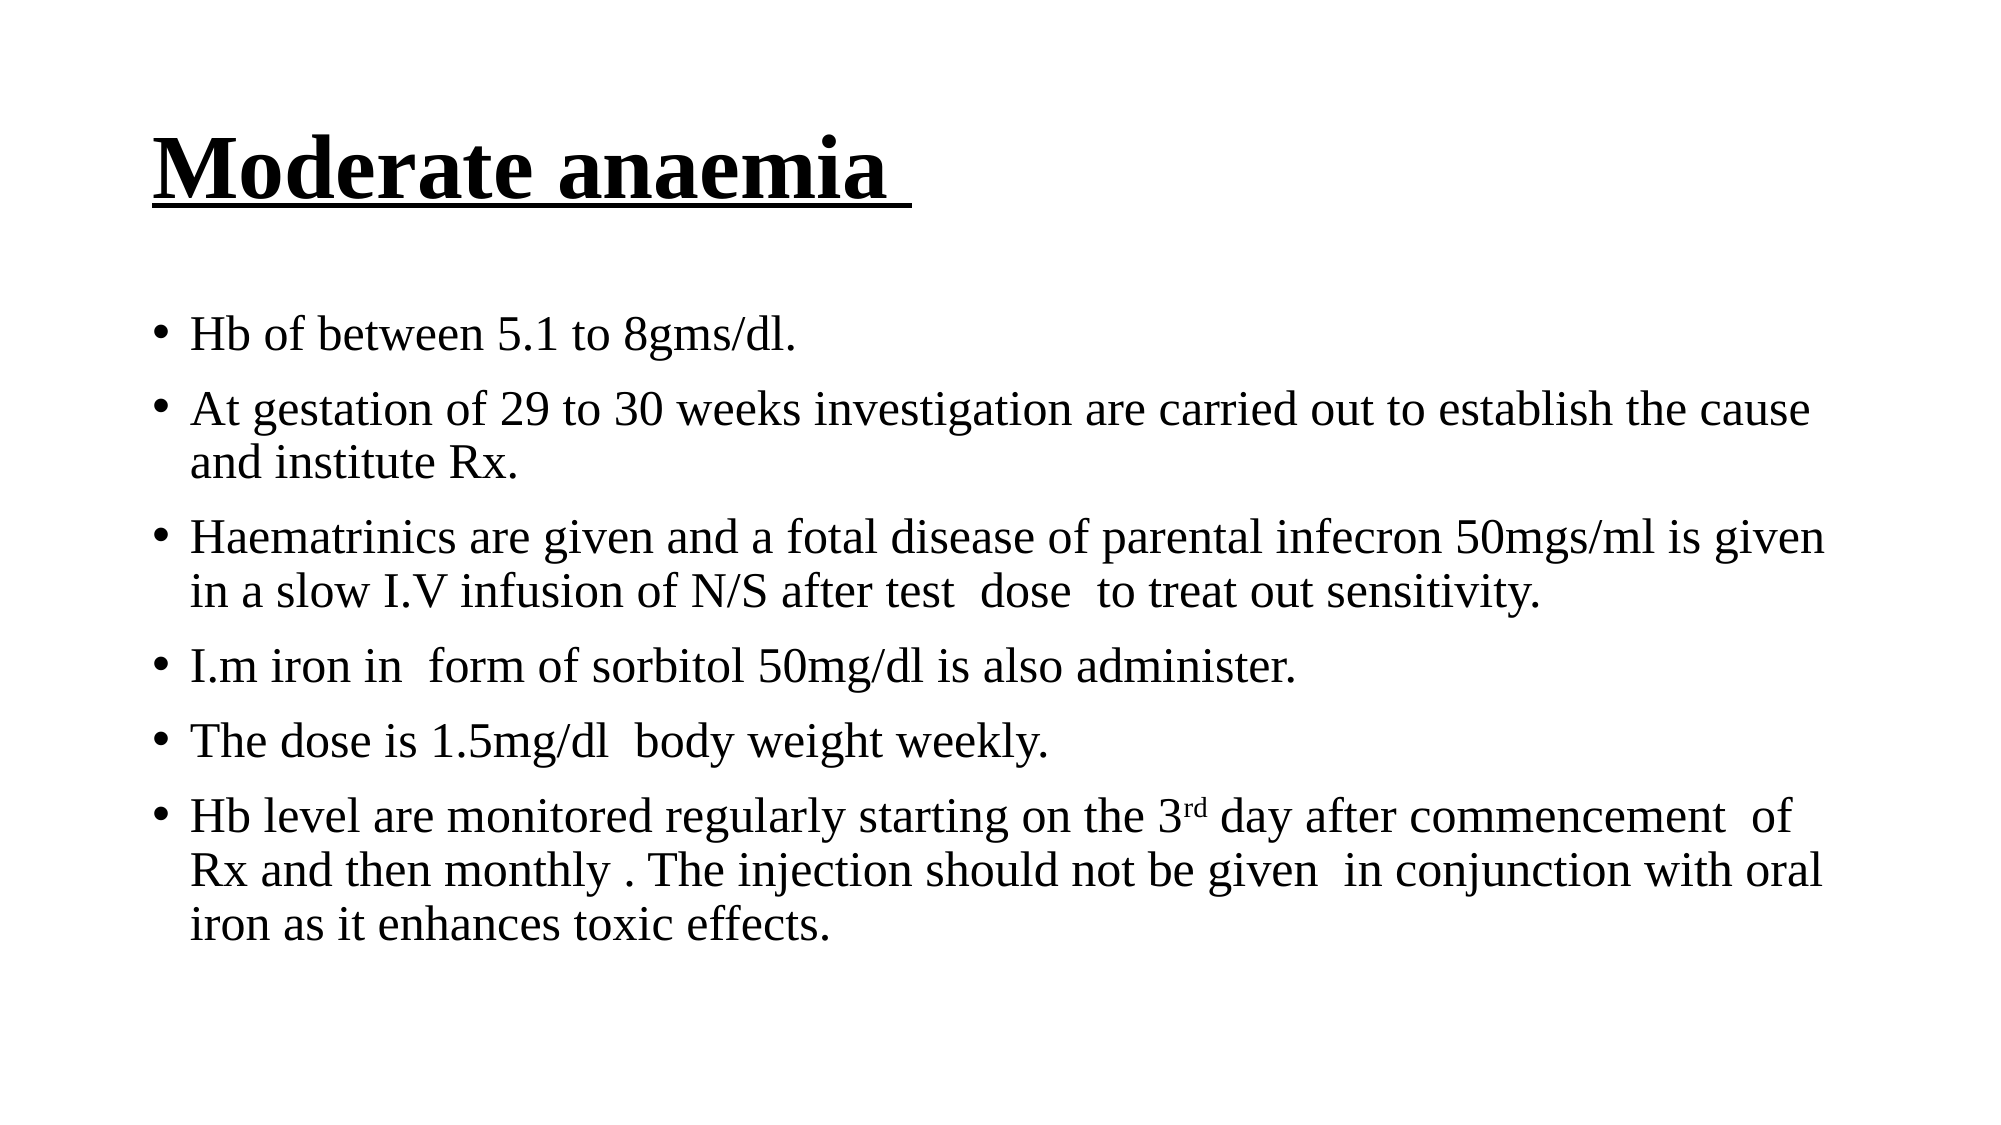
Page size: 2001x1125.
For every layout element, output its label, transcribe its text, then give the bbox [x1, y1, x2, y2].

list Hb of between 5.1 to 8gms/dl. At gestation of 29 to 30 weeks investigation are carried out to establish the cause and institute Rx. Haematrinics are given and a fotal disease of parental infecron 50mgs/ml is given in a slow I.V infusion of N/S after test dose to treat out sensitivity. I.m iron in form of sorbitol 50mg/dl is also administer. The dose is 1.5mg/dl body weight weekly. Hb level are monitored regularly starting on the 3rd day after commencement of Rx and then monthly . The injection should not be given in conjunction with oral iron as it enhances toxic effects. [137, 299, 1863, 1014]
title Moderate anaemia [137, 59, 1863, 278]
